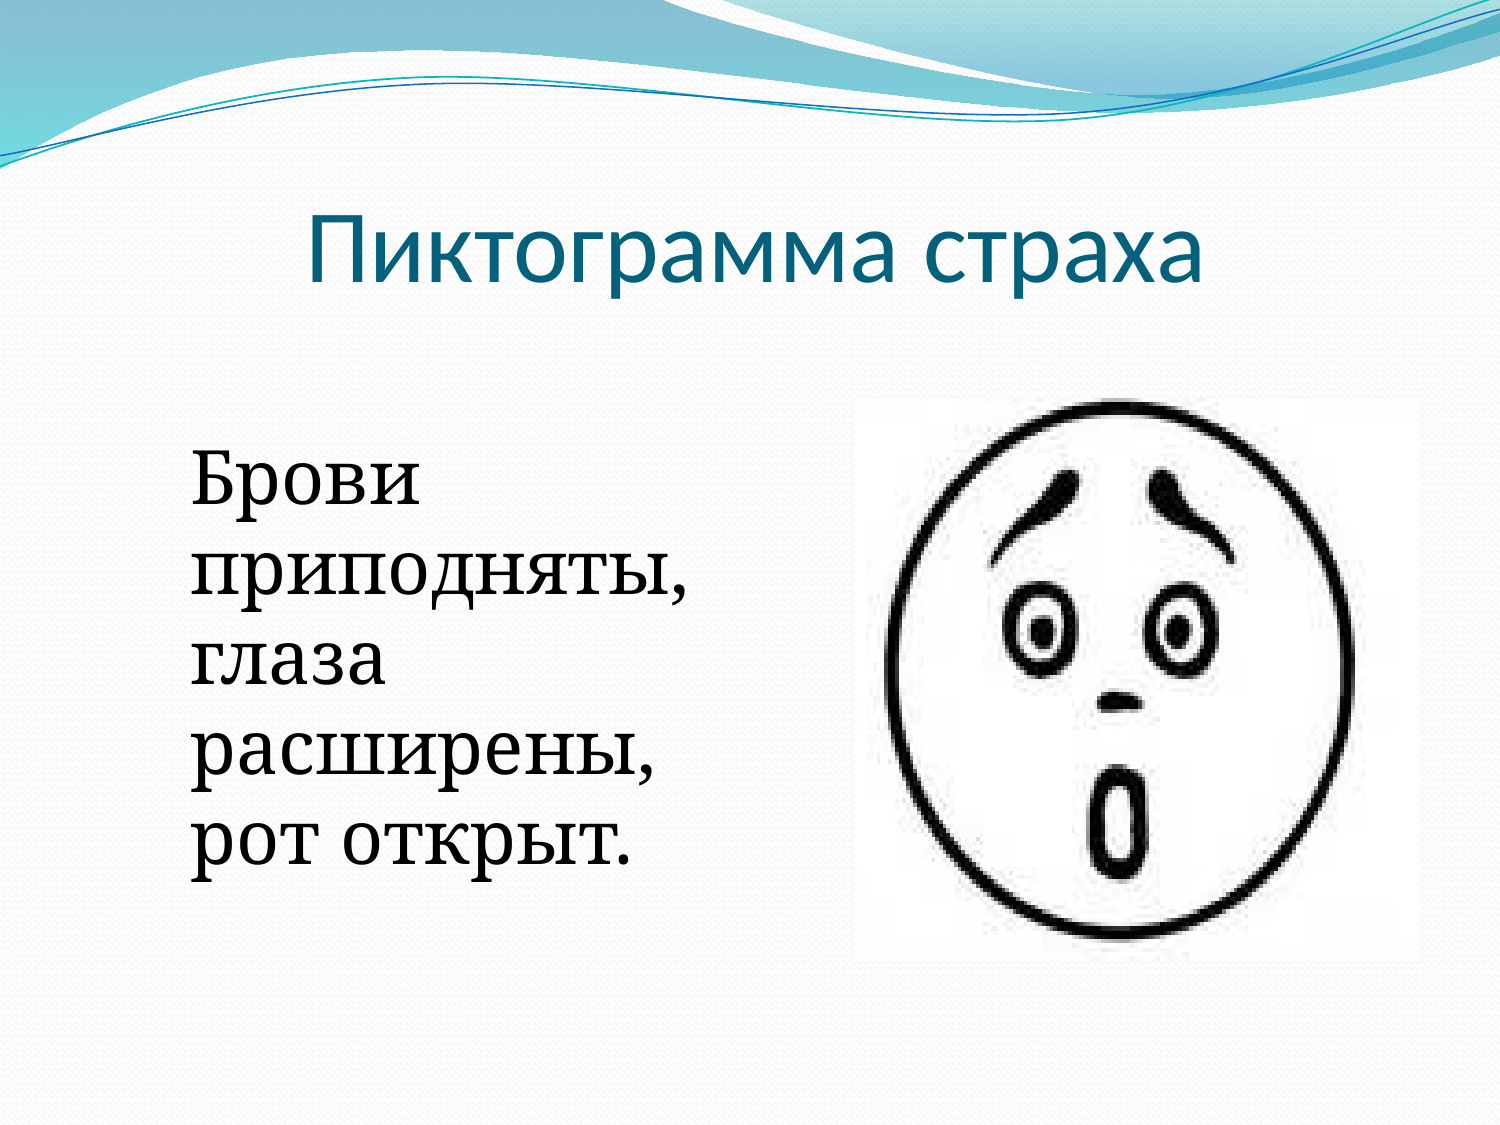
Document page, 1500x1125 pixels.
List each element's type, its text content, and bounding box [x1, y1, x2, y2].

title Пиктограмма страха [75, 115, 1438, 303]
text_box Брови приподняты, глаза расширены, рот открыт. [175, 421, 762, 887]
picture [855, 398, 1419, 962]
